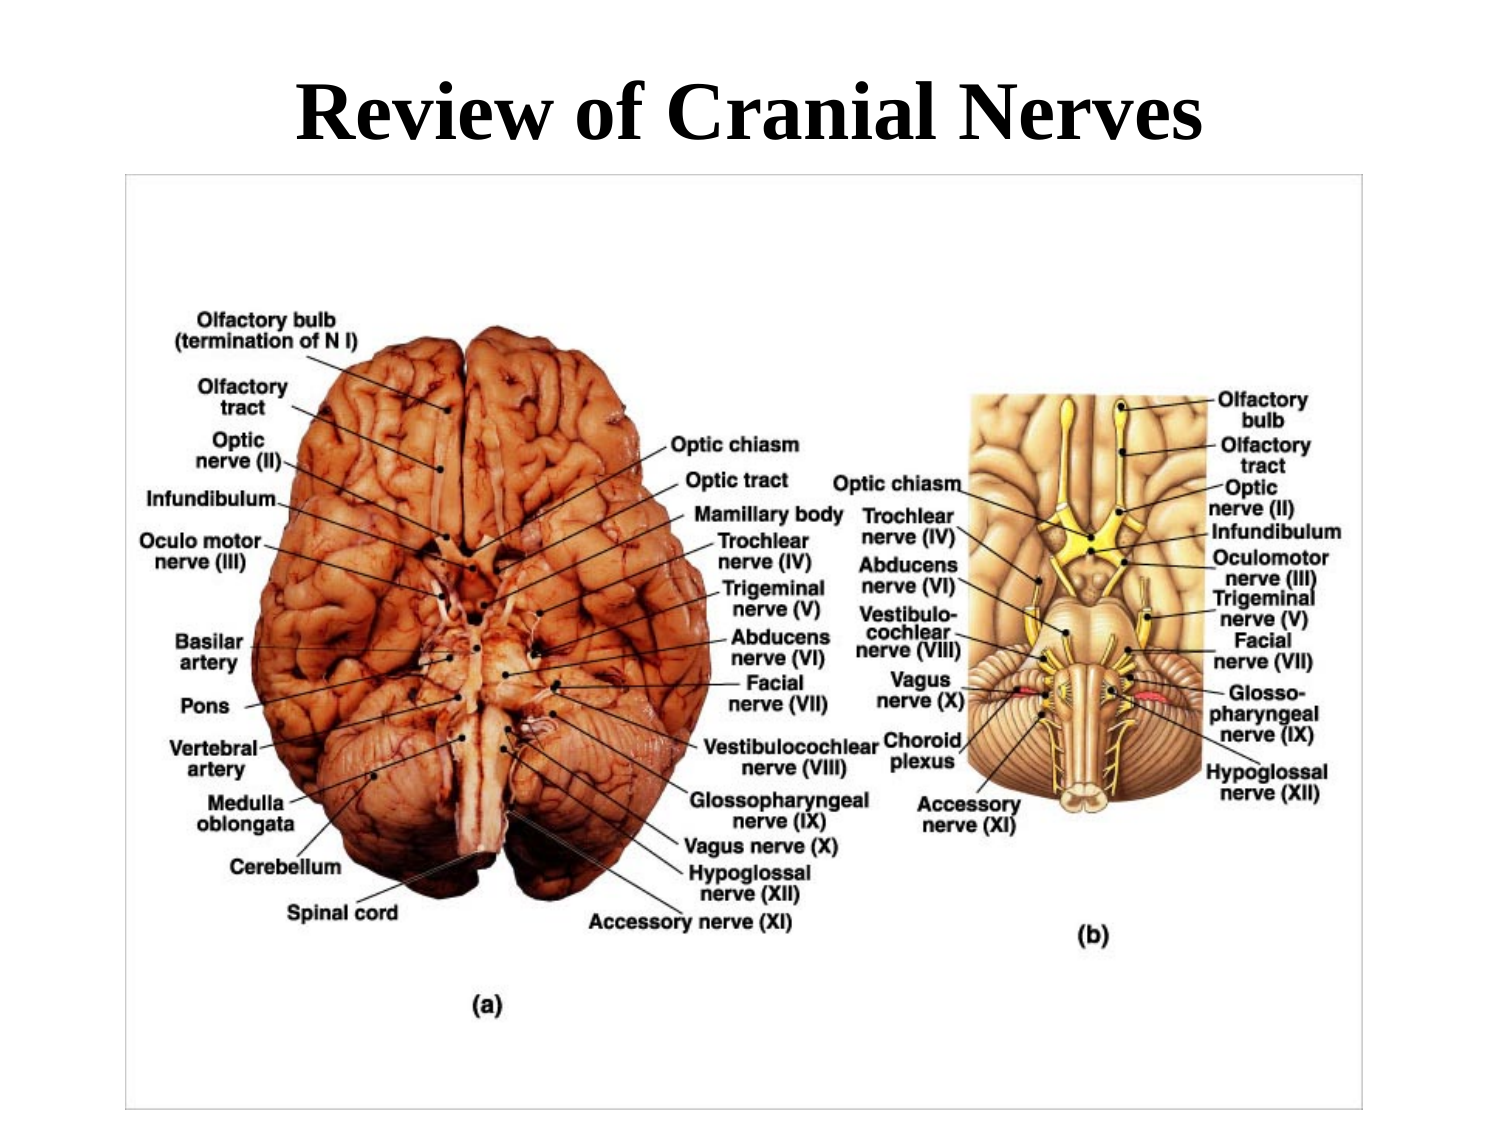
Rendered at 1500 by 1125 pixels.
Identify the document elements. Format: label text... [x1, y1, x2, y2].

picture [124, 174, 1363, 1111]
title Review of Cranial Nerves [112, 37, 1388, 176]
